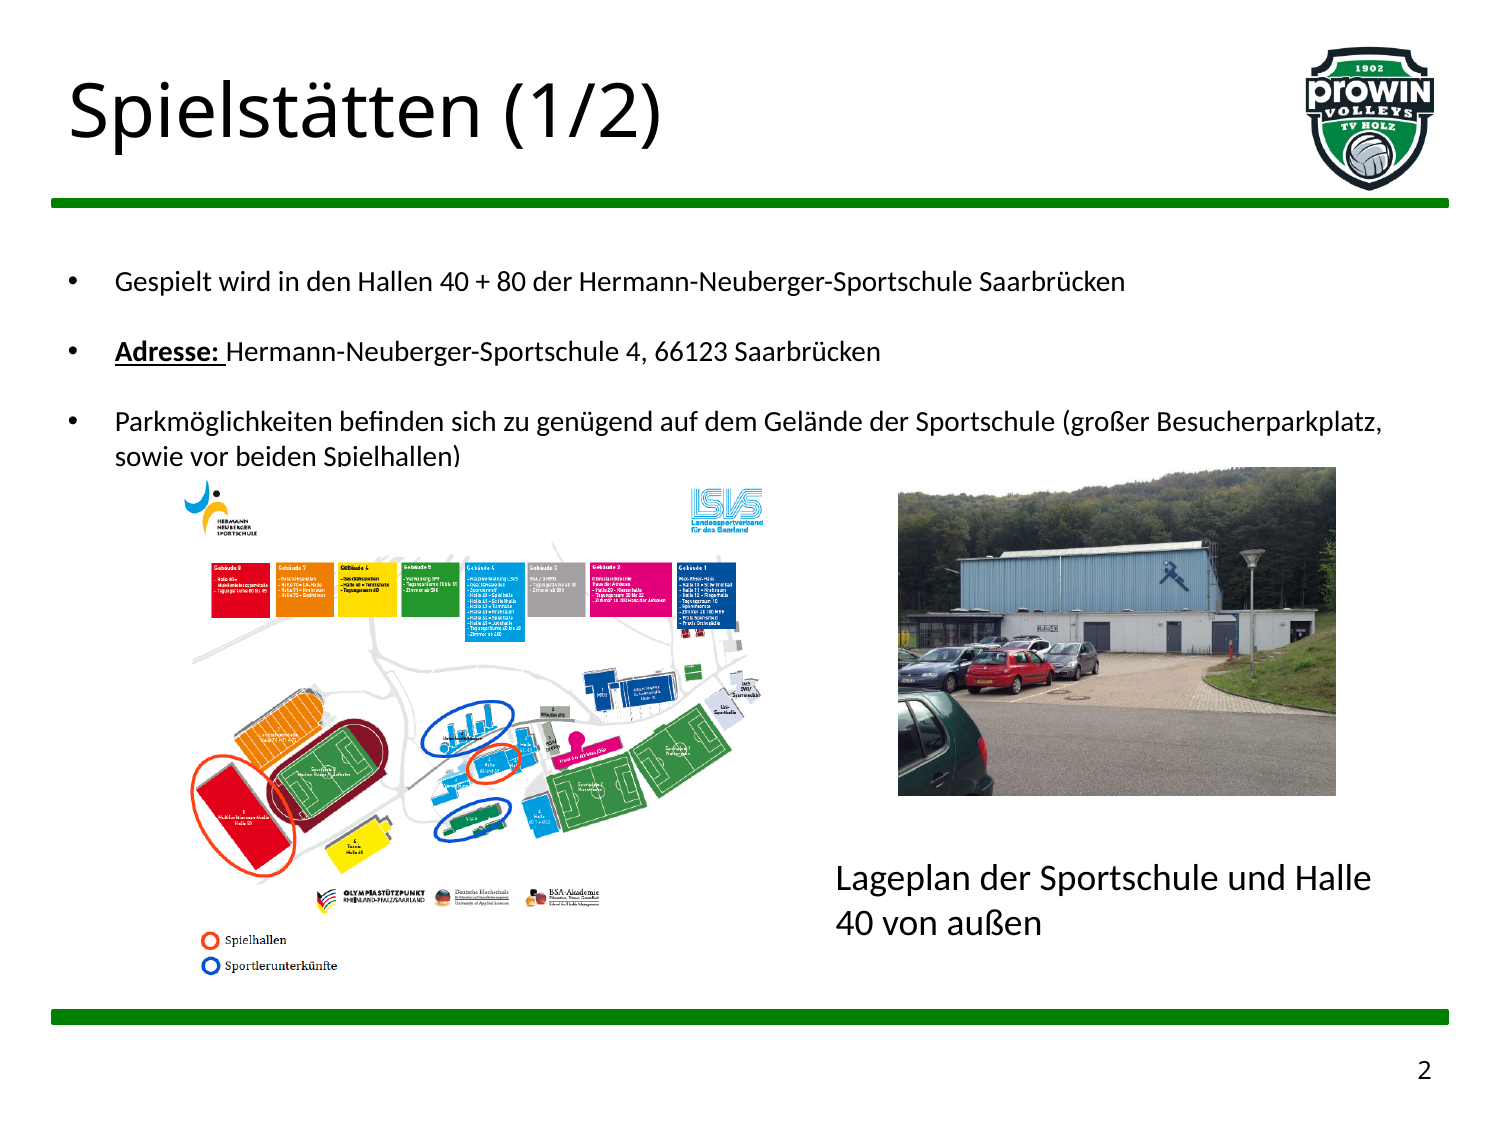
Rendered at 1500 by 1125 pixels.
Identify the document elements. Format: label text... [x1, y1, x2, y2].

picture [898, 467, 1337, 797]
picture [1303, 43, 1436, 193]
text_box Lageplan der Sportschule und Halle 40 von außen [820, 845, 1388, 951]
picture [173, 467, 788, 982]
text_box 2 [1340, 1046, 1447, 1108]
title Spielstätten (1/2) [53, 54, 1404, 206]
text_box Gespielt wird in den Hallen 40 + 80 der Hermann-Neuberger-Sportschule Saarbrücken Adresse: Hermann-Neuberger-Sportschule 4, 66123 Saarbrücken Parkmöglichkeiten befinden sich zu genügend auf dem Gelände der Sportschule (großer Besucherparkplatz, sowie vor beiden Spielhallen) [53, 255, 1447, 515]
